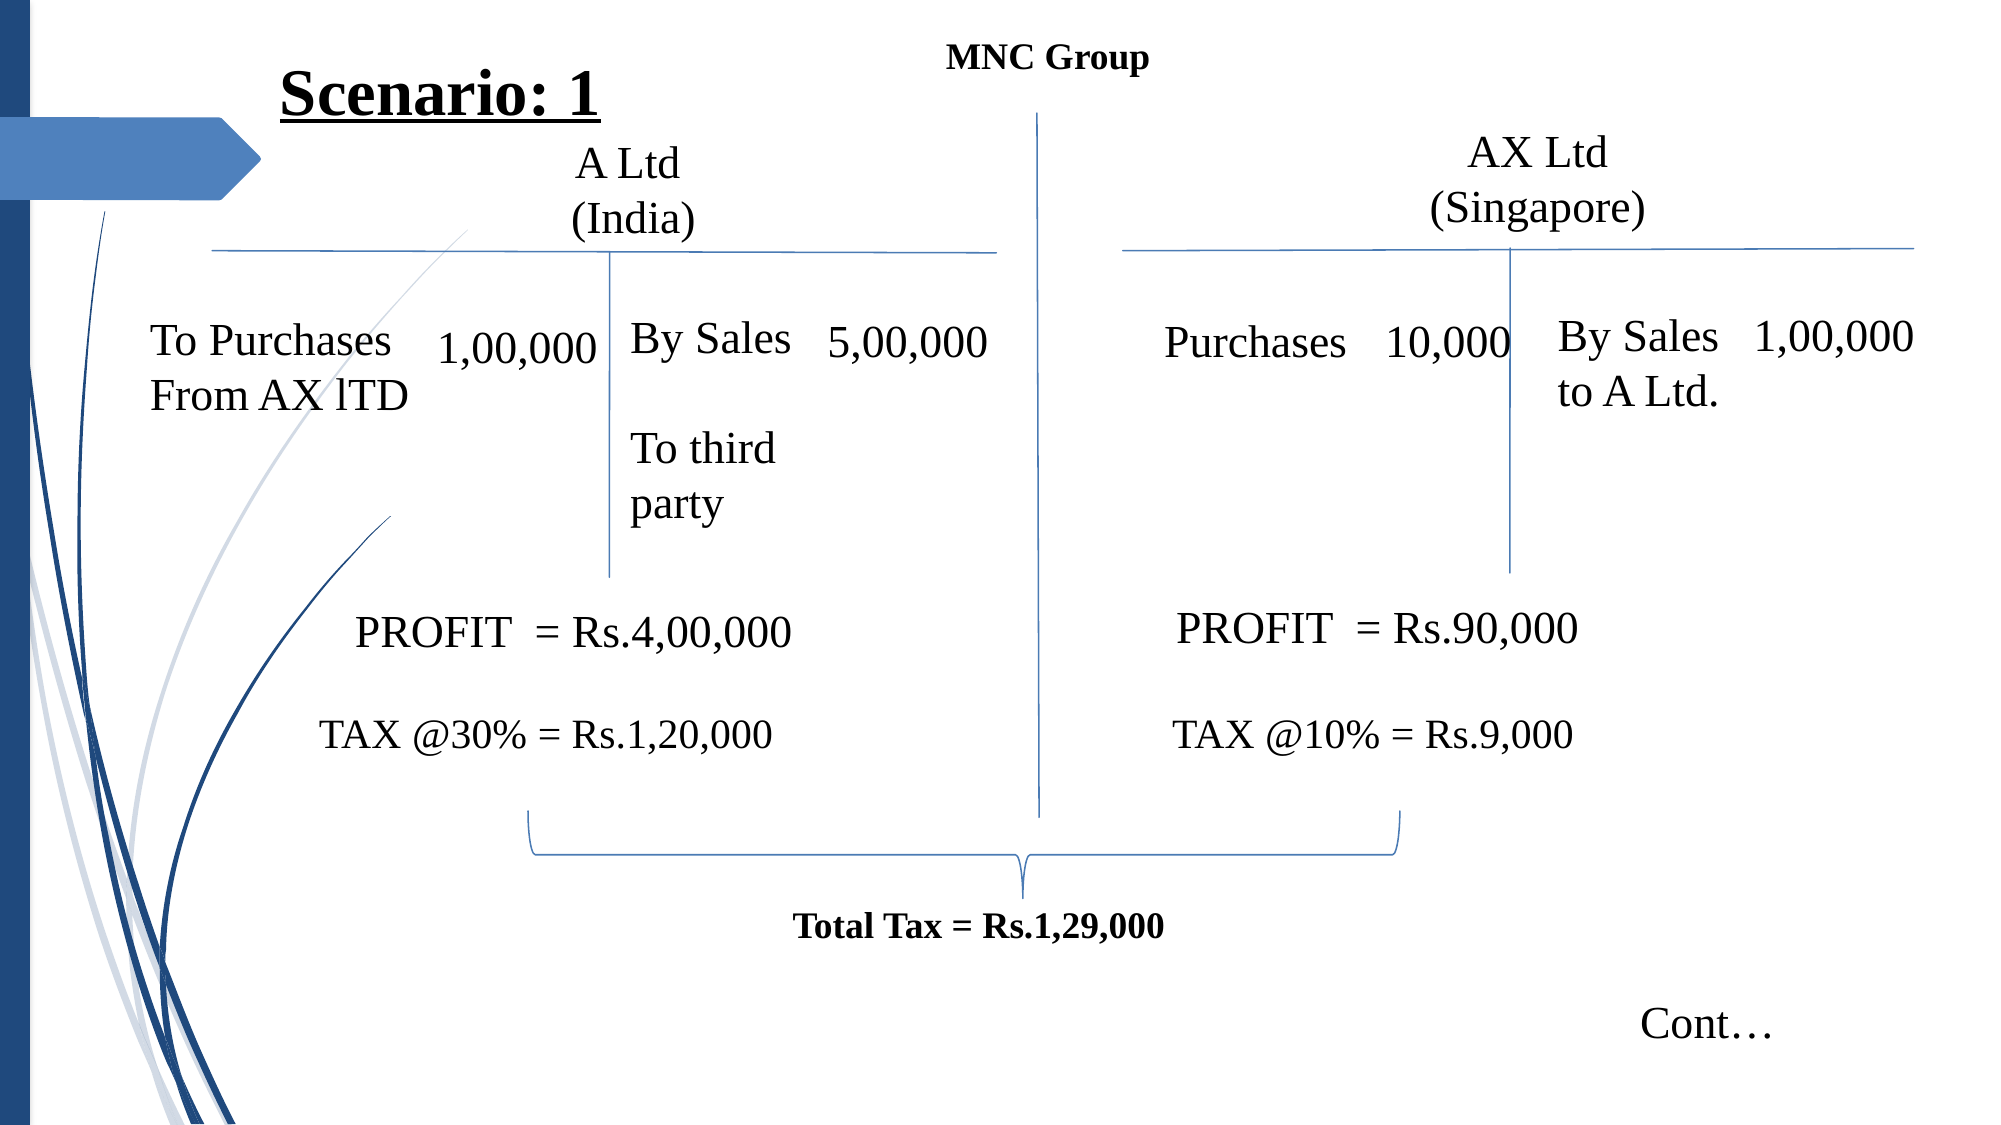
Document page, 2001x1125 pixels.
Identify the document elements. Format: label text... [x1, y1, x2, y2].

text_box Scenario: 1 [265, 41, 883, 136]
text_box By Sales 1,00,000 to A Ltd. [1542, 297, 1931, 423]
text_box TAX @10% = Rs.9,000 [1157, 699, 1646, 765]
text_box Total Tax = Rs.1,29,000 [777, 893, 1216, 954]
text_box PROFIT = Rs.4,00,000 [340, 594, 866, 665]
text_box To Purchases From AX lTD [135, 302, 440, 427]
text_box Cont… [1625, 985, 1790, 1056]
text_box 5,00,000 [812, 304, 1004, 374]
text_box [685, 463, 1391, 467]
text_box [527, 810, 1401, 893]
text_box 1,00,000 [422, 310, 626, 381]
text_box A Ltd (India) [377, 136, 878, 249]
text_box Purchases 10,000 [1149, 304, 1527, 374]
text_box PROFIT = Rs.90,000 [1161, 590, 1687, 661]
text_box TAX @30% = Rs.1,20,000 [304, 699, 816, 765]
text_box AX Ltd (Singapore) [1372, 114, 1704, 239]
text_box By Sales To third party [615, 299, 821, 535]
text_box MNC Group [777, 24, 1319, 85]
